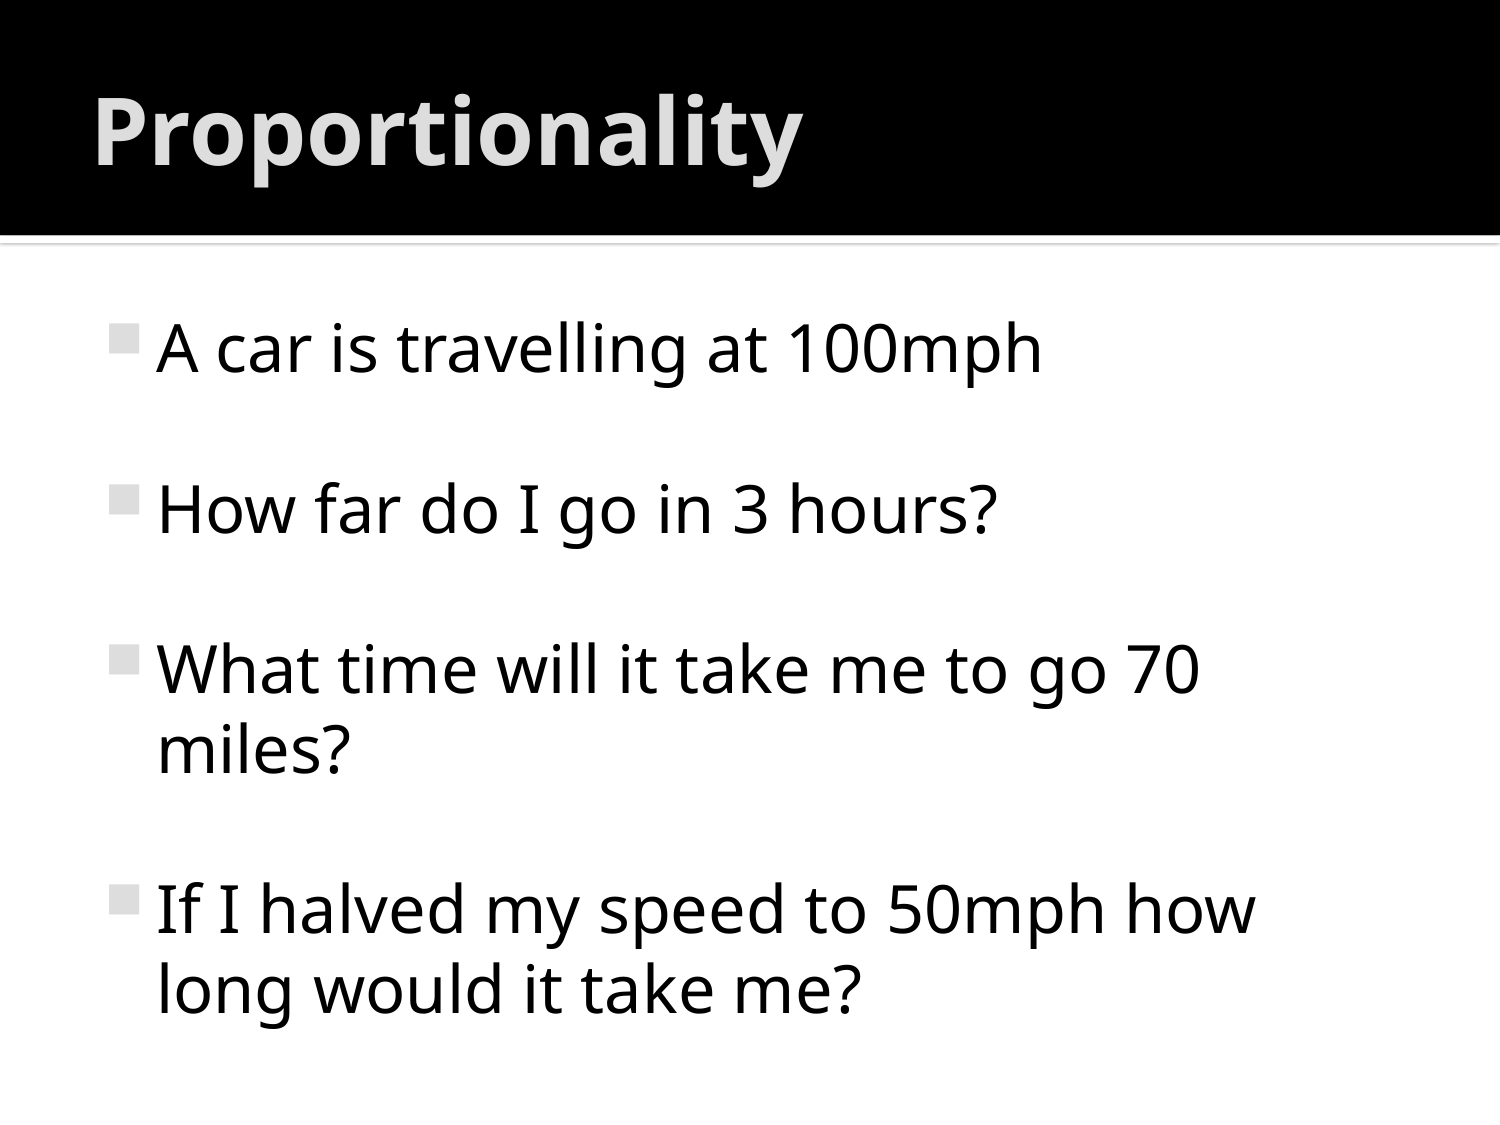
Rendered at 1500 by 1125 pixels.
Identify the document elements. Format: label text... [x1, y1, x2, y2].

title Proportionality [75, 25, 1425, 231]
list A car is travelling at 100mph How far do I go in 3 hours? What time will it take me to go 70 miles? If I halved my speed to 50mph how long would it take me? [75, 291, 1425, 1050]
